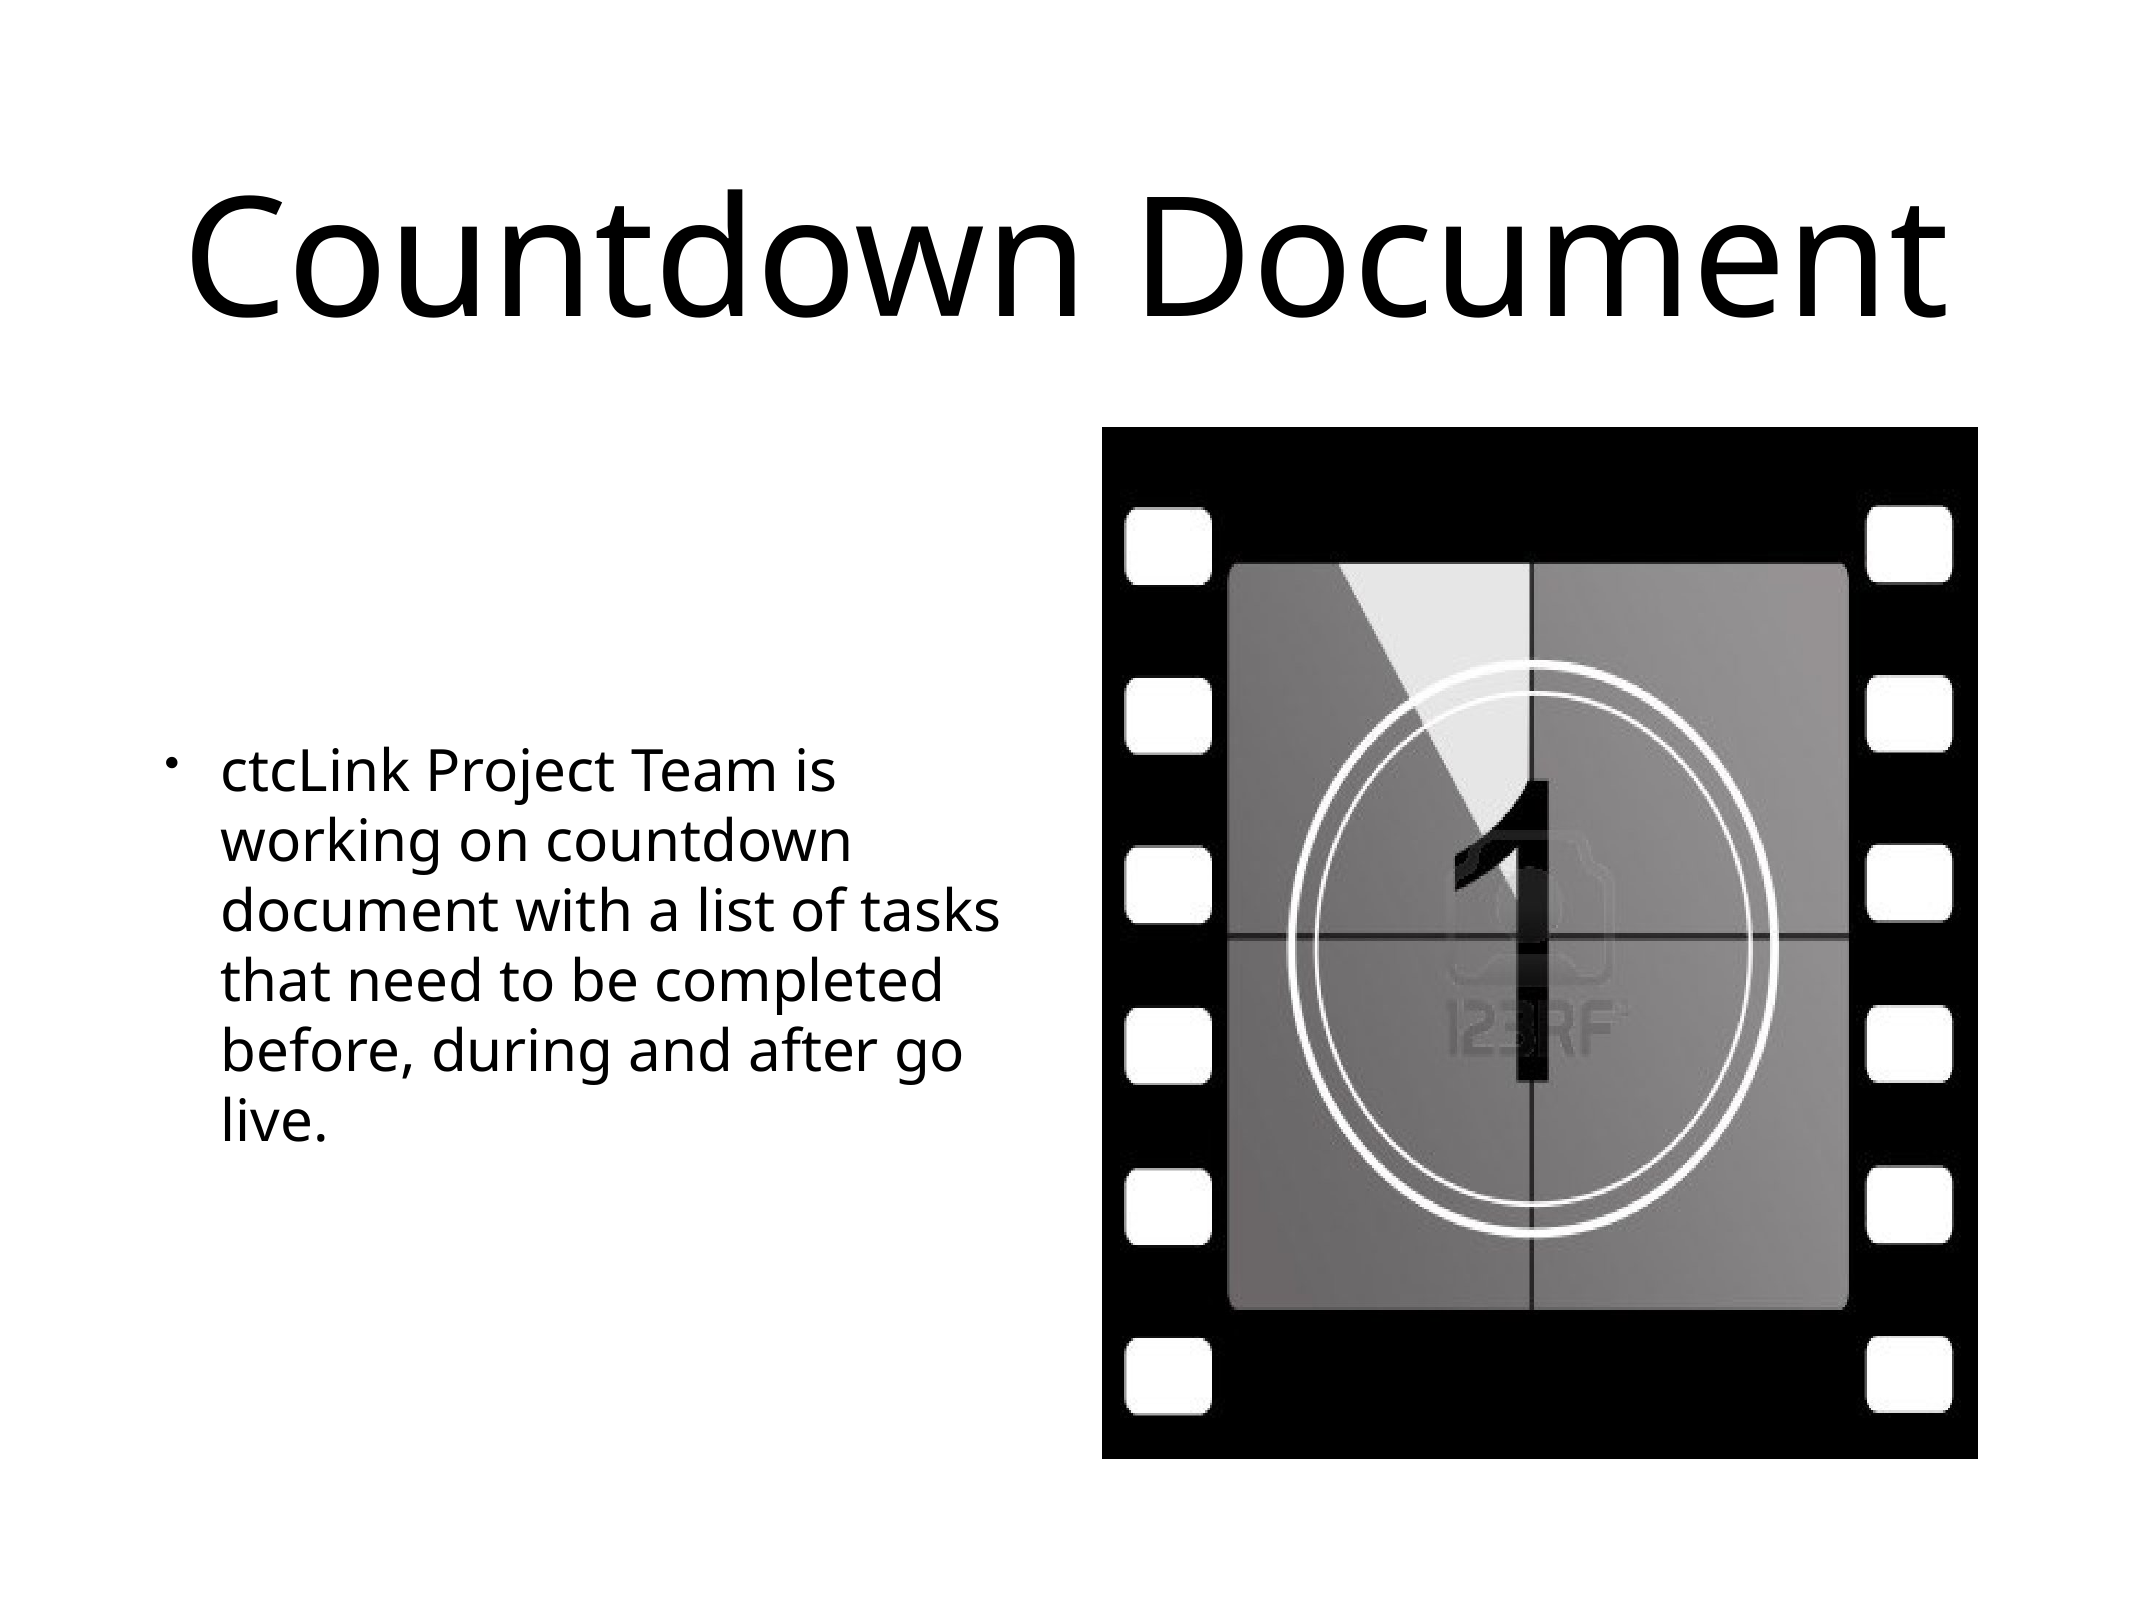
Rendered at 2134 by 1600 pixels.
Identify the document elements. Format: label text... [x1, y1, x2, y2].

list ctcLink Project Team is working on countdown document with a list of tasks that need to be completed before, during and after go live. [155, 426, 1032, 1459]
picture [1101, 426, 1978, 1459]
title Countdown Document [155, 72, 1978, 428]
